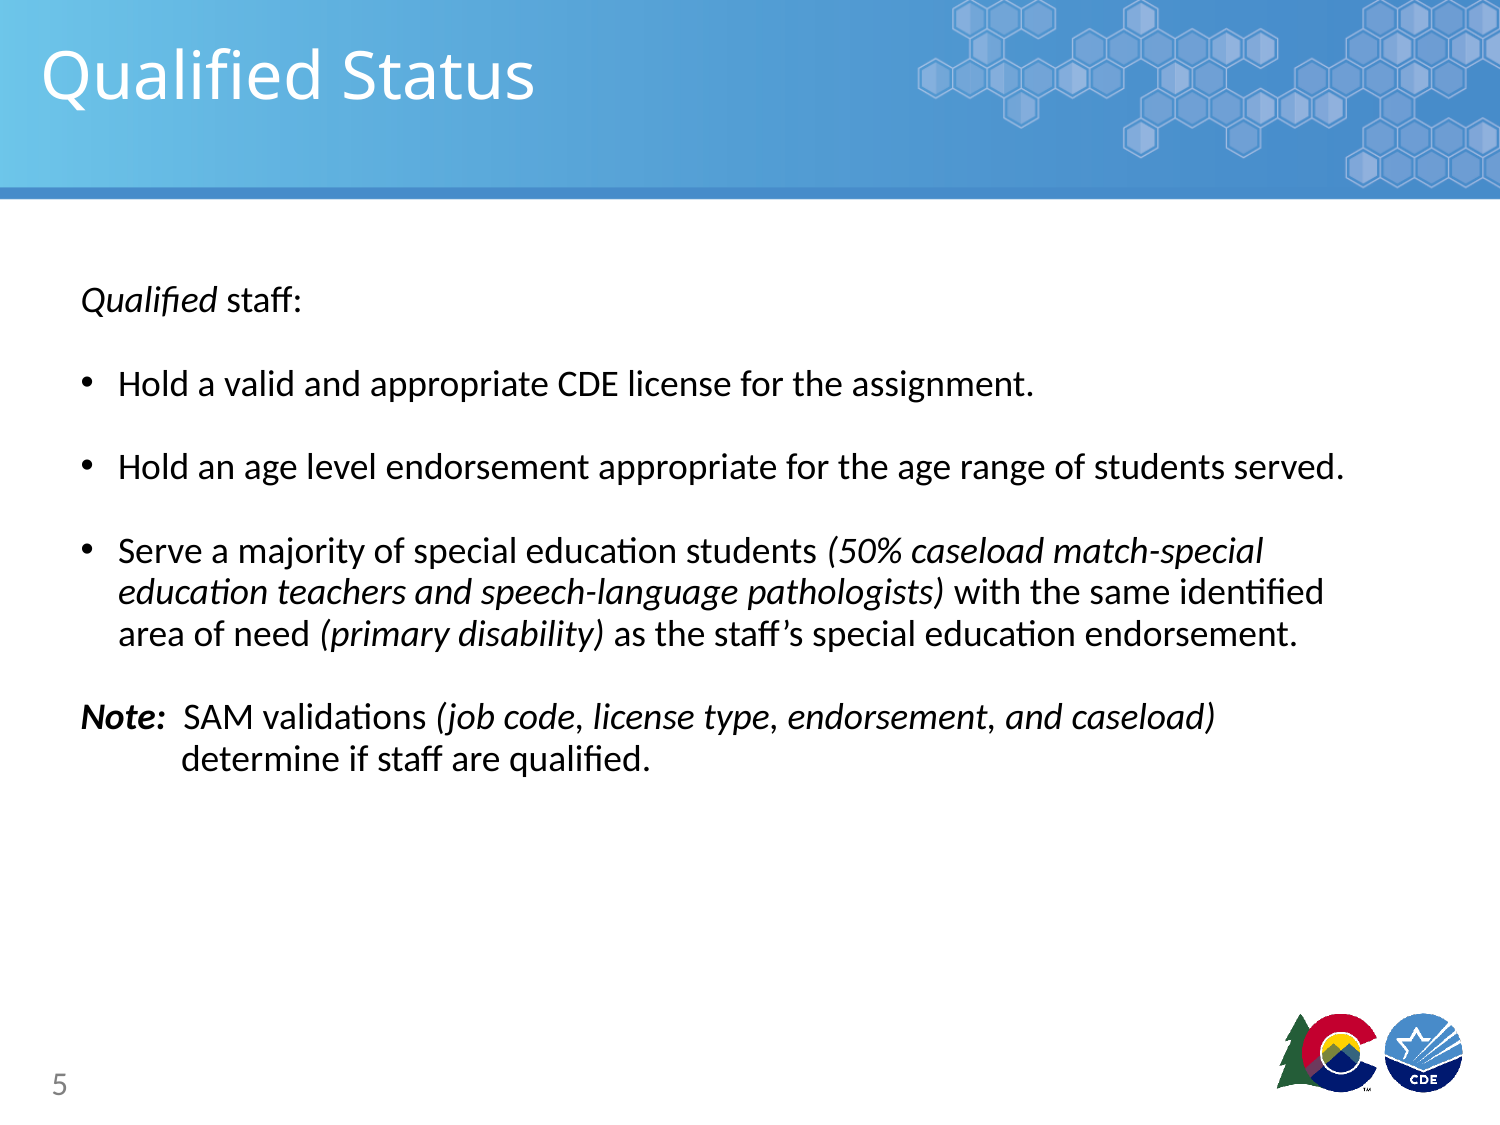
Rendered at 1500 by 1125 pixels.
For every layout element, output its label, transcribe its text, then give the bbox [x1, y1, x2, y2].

picture [0, 0, 1500, 200]
list Qualified staff: Hold a valid and appropriate CDE license for the assignment. Hold an age level endorsement appropriate for the age range of students served. Serve a majority of special education students (50% caseload match-special education teachers and speech-language pathologists) with the same identified area of need (primary disability) as the staff’s special education endorsement. Note: SAM validations (job code, license type, endorsement, and caseload) determine if staff are qualified. [80, 278, 1375, 1040]
slide_number 5 [36, 1054, 375, 1115]
title Qualified Status [40, 41, 1038, 166]
picture [1275, 1012, 1463, 1093]
